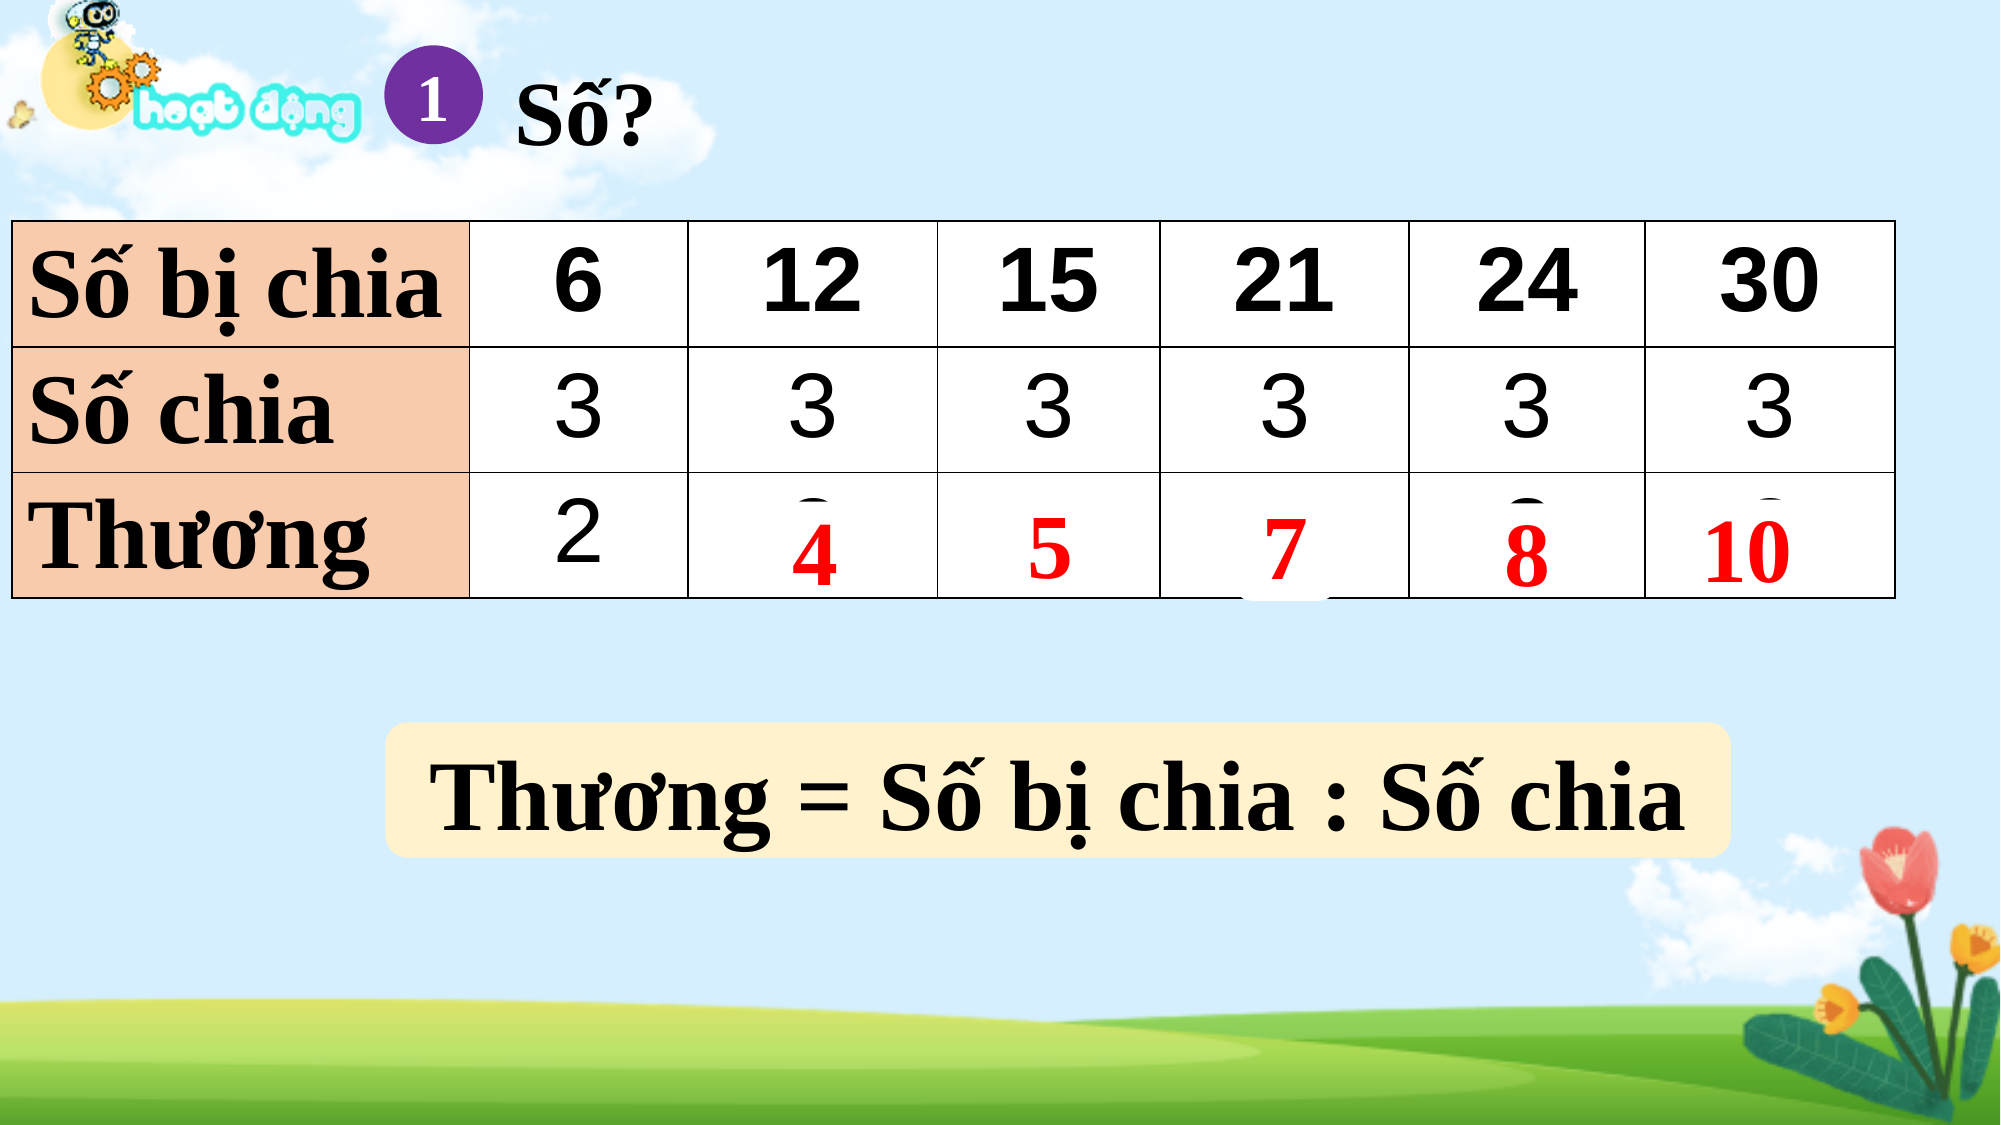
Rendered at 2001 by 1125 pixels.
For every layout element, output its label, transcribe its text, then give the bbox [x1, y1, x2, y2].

table_header 6 [470, 222, 687, 346]
table_cell 3 [1646, 348, 1894, 472]
table_cell Số chia [13, 348, 469, 472]
picture [0, 0, 2001, 1125]
table_cell ? [1161, 473, 1408, 597]
text_box 1 [416, 45, 483, 145]
text_box Thương = Số bị chia : Số chia [384, 721, 1732, 859]
table_cell 2 [470, 473, 687, 597]
table_cell 3 [1410, 348, 1644, 472]
table_cell 3 [938, 348, 1159, 472]
table_header 21 [1161, 222, 1408, 346]
text_box 4 [763, 501, 867, 596]
text_box 10 [1671, 499, 1823, 593]
table_cell 3 [470, 348, 687, 472]
table_header 12 [689, 222, 937, 346]
text_box 8 [1469, 503, 1586, 597]
text_box Số? [499, 46, 735, 172]
table_header 24 [1410, 222, 1644, 346]
table_header 15 [938, 222, 1159, 346]
text_box 7 [1233, 486, 1337, 601]
table_cell 3 [1161, 348, 1408, 472]
table_cell 3 [689, 348, 937, 472]
table_cell ? [1646, 473, 1894, 597]
table_header Số bị chia [13, 222, 469, 346]
table_cell Thương [13, 473, 469, 597]
text_box 5 [998, 495, 1102, 590]
table_header 30 [1646, 222, 1894, 346]
table_cell ? [938, 473, 1159, 597]
table_cell ? [689, 473, 937, 597]
table_cell ? [1410, 473, 1644, 597]
